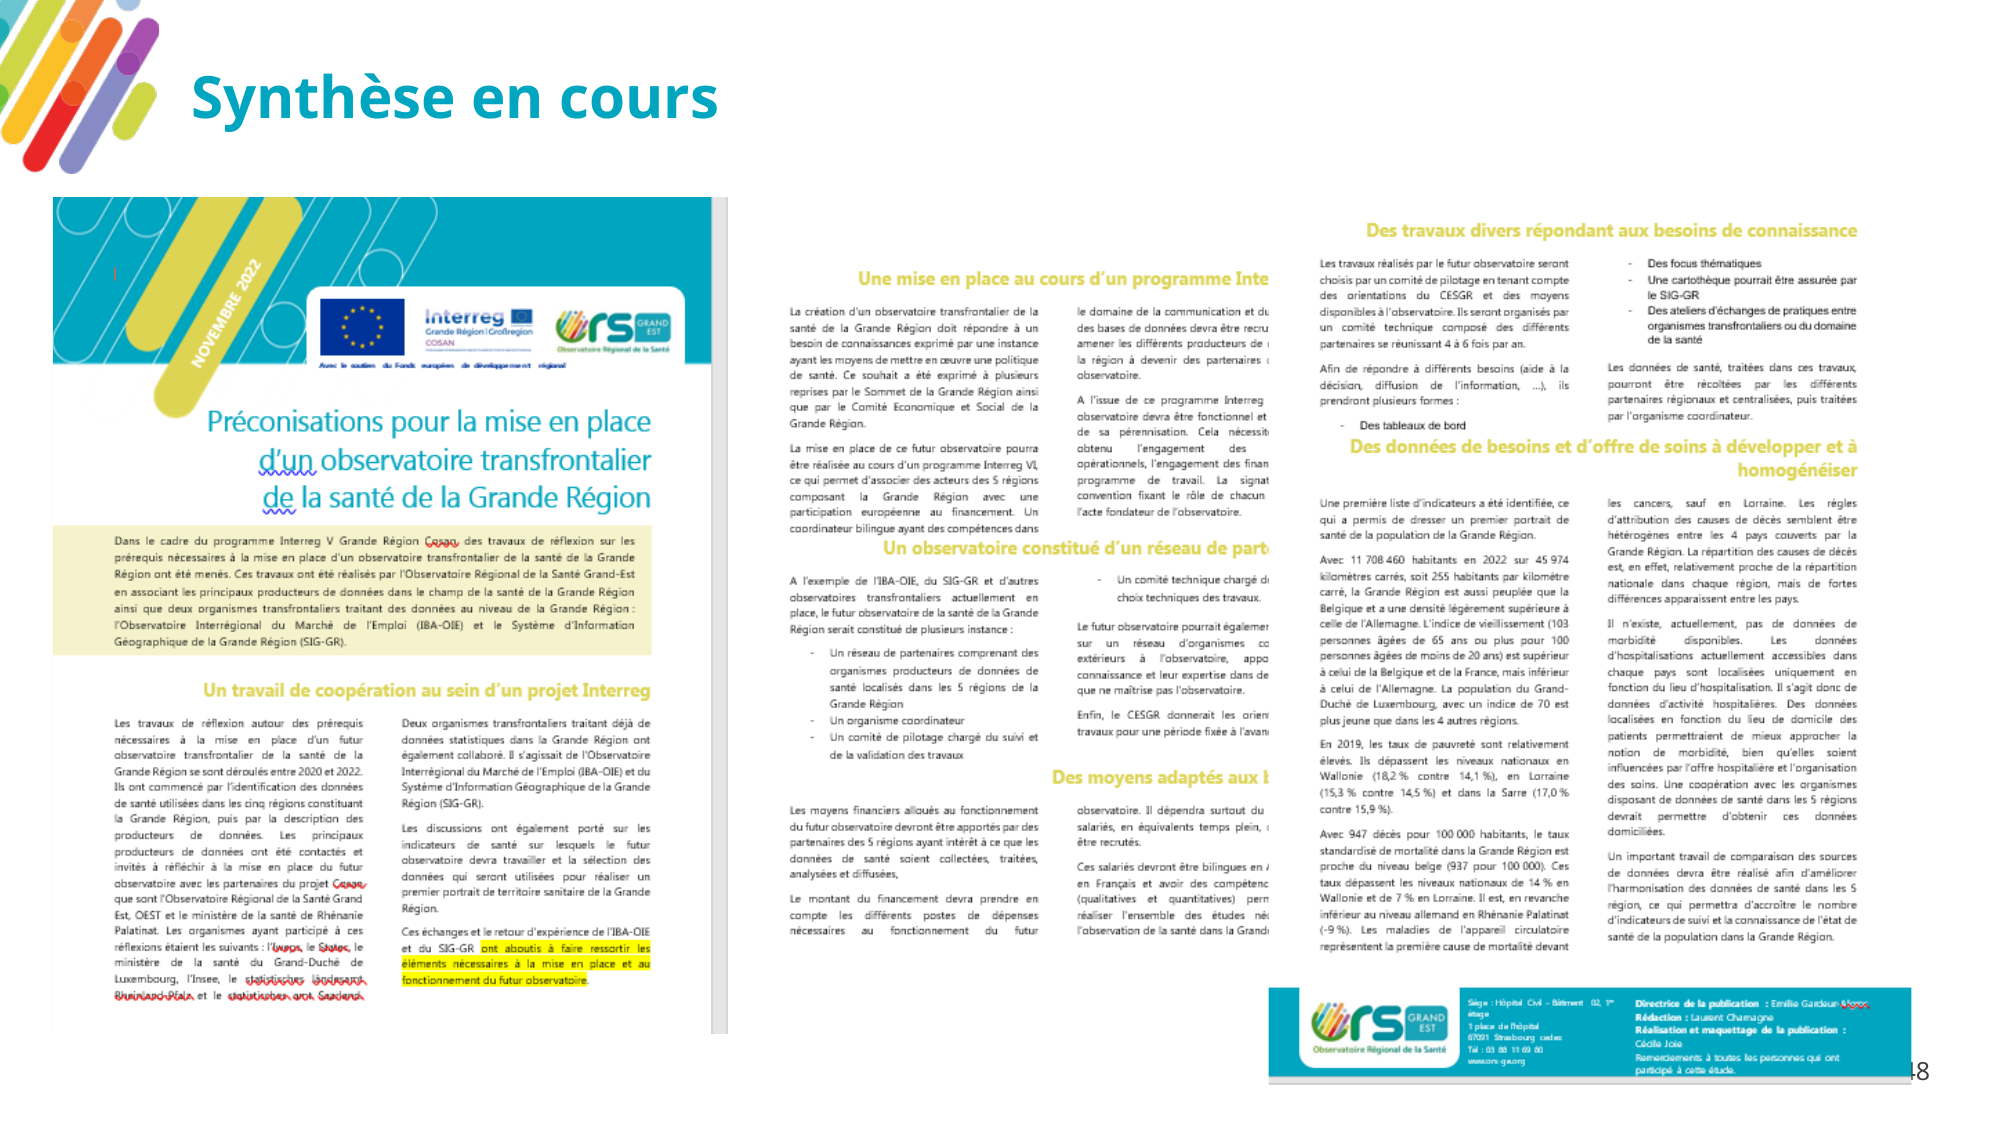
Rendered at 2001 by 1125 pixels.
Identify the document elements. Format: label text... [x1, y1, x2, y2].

slide_number 48 [1800, 1042, 1946, 1103]
title Synthèse en cours [176, 47, 1912, 152]
picture [0, 0, 160, 174]
picture [52, 197, 1912, 1085]
